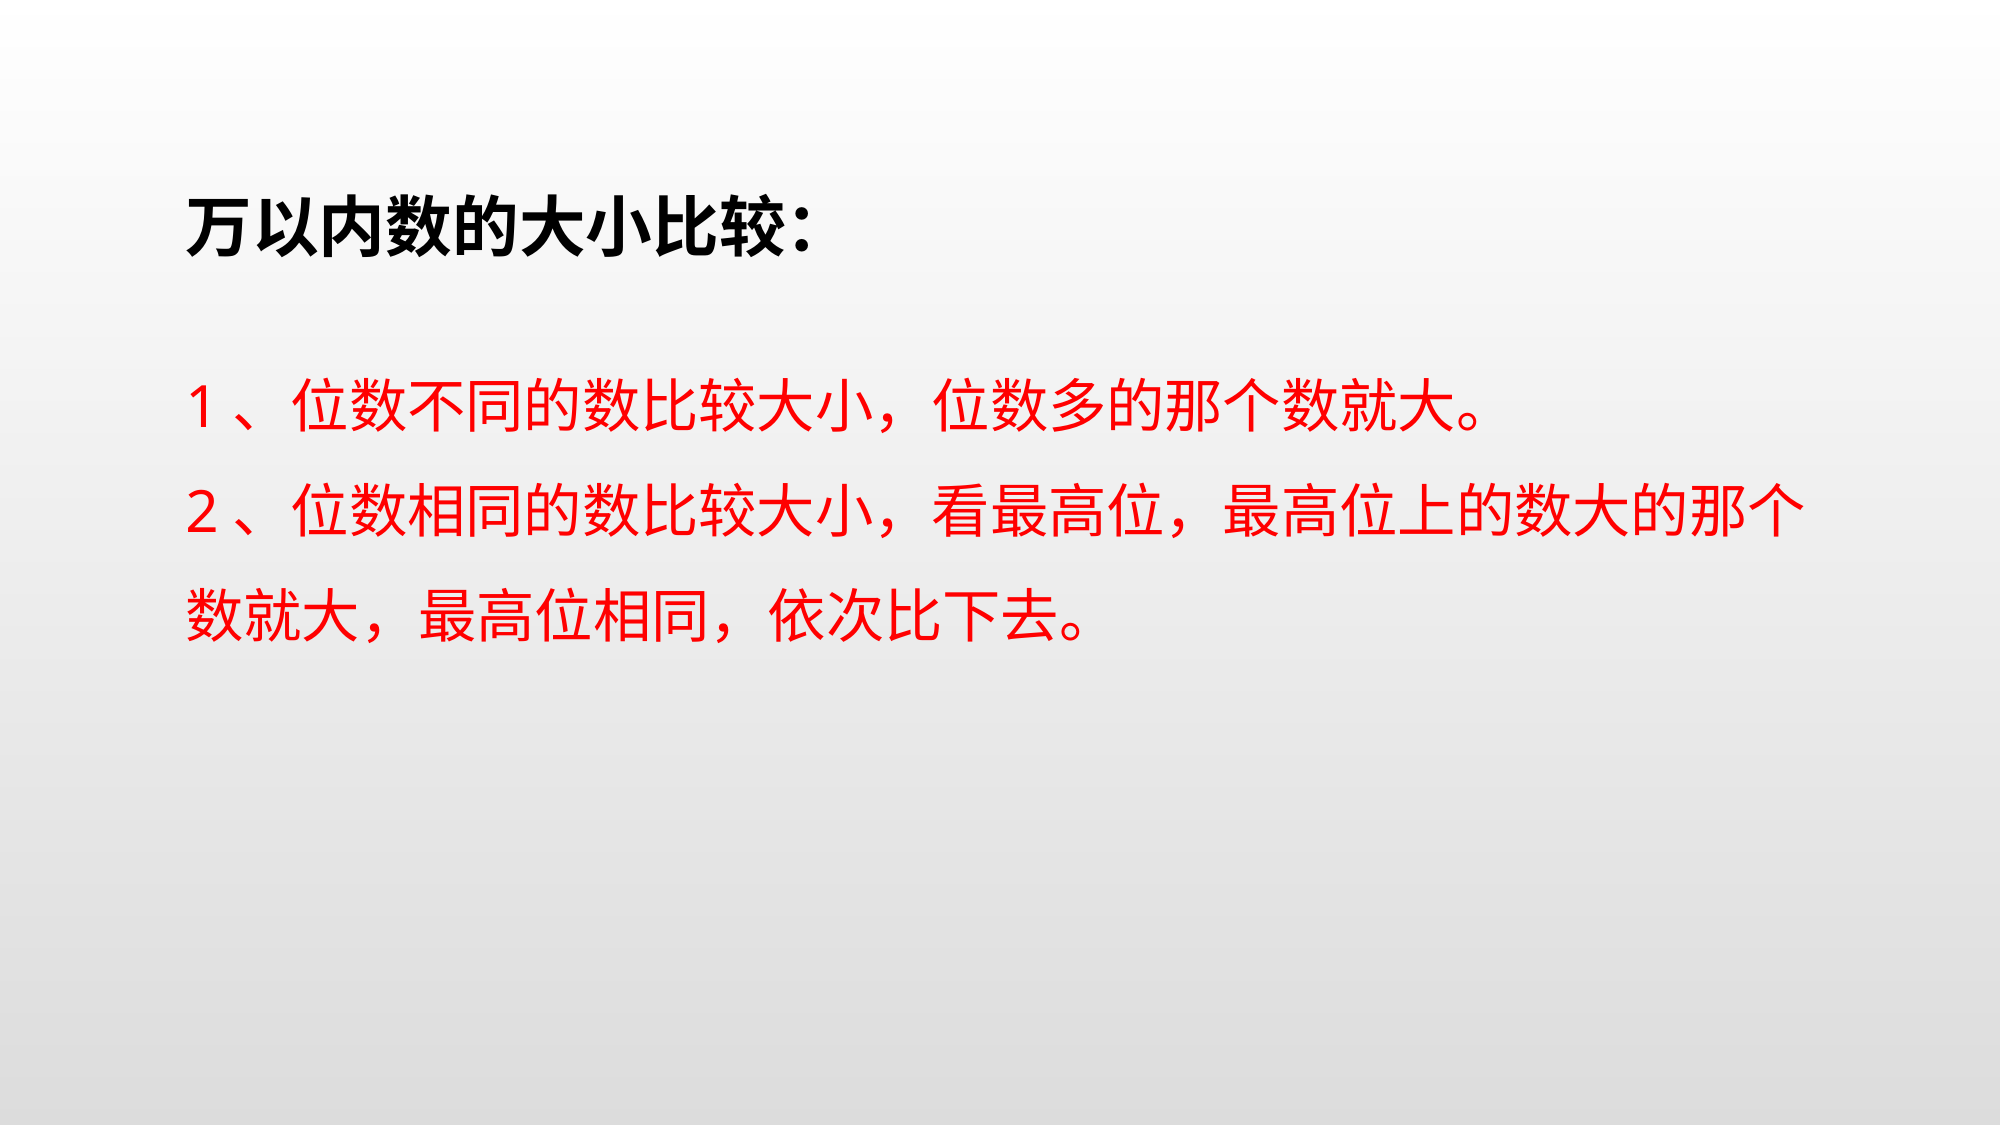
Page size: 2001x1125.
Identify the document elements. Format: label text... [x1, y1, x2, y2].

text_box 万以内数的大小比较： 1、位数不同的数比较大小，位数多的那个数就大。 2、位数相同的数比较大小，看最高位，最高位上的数大的那个数就大，最高位相同，依次比下去。 [170, 177, 1832, 657]
